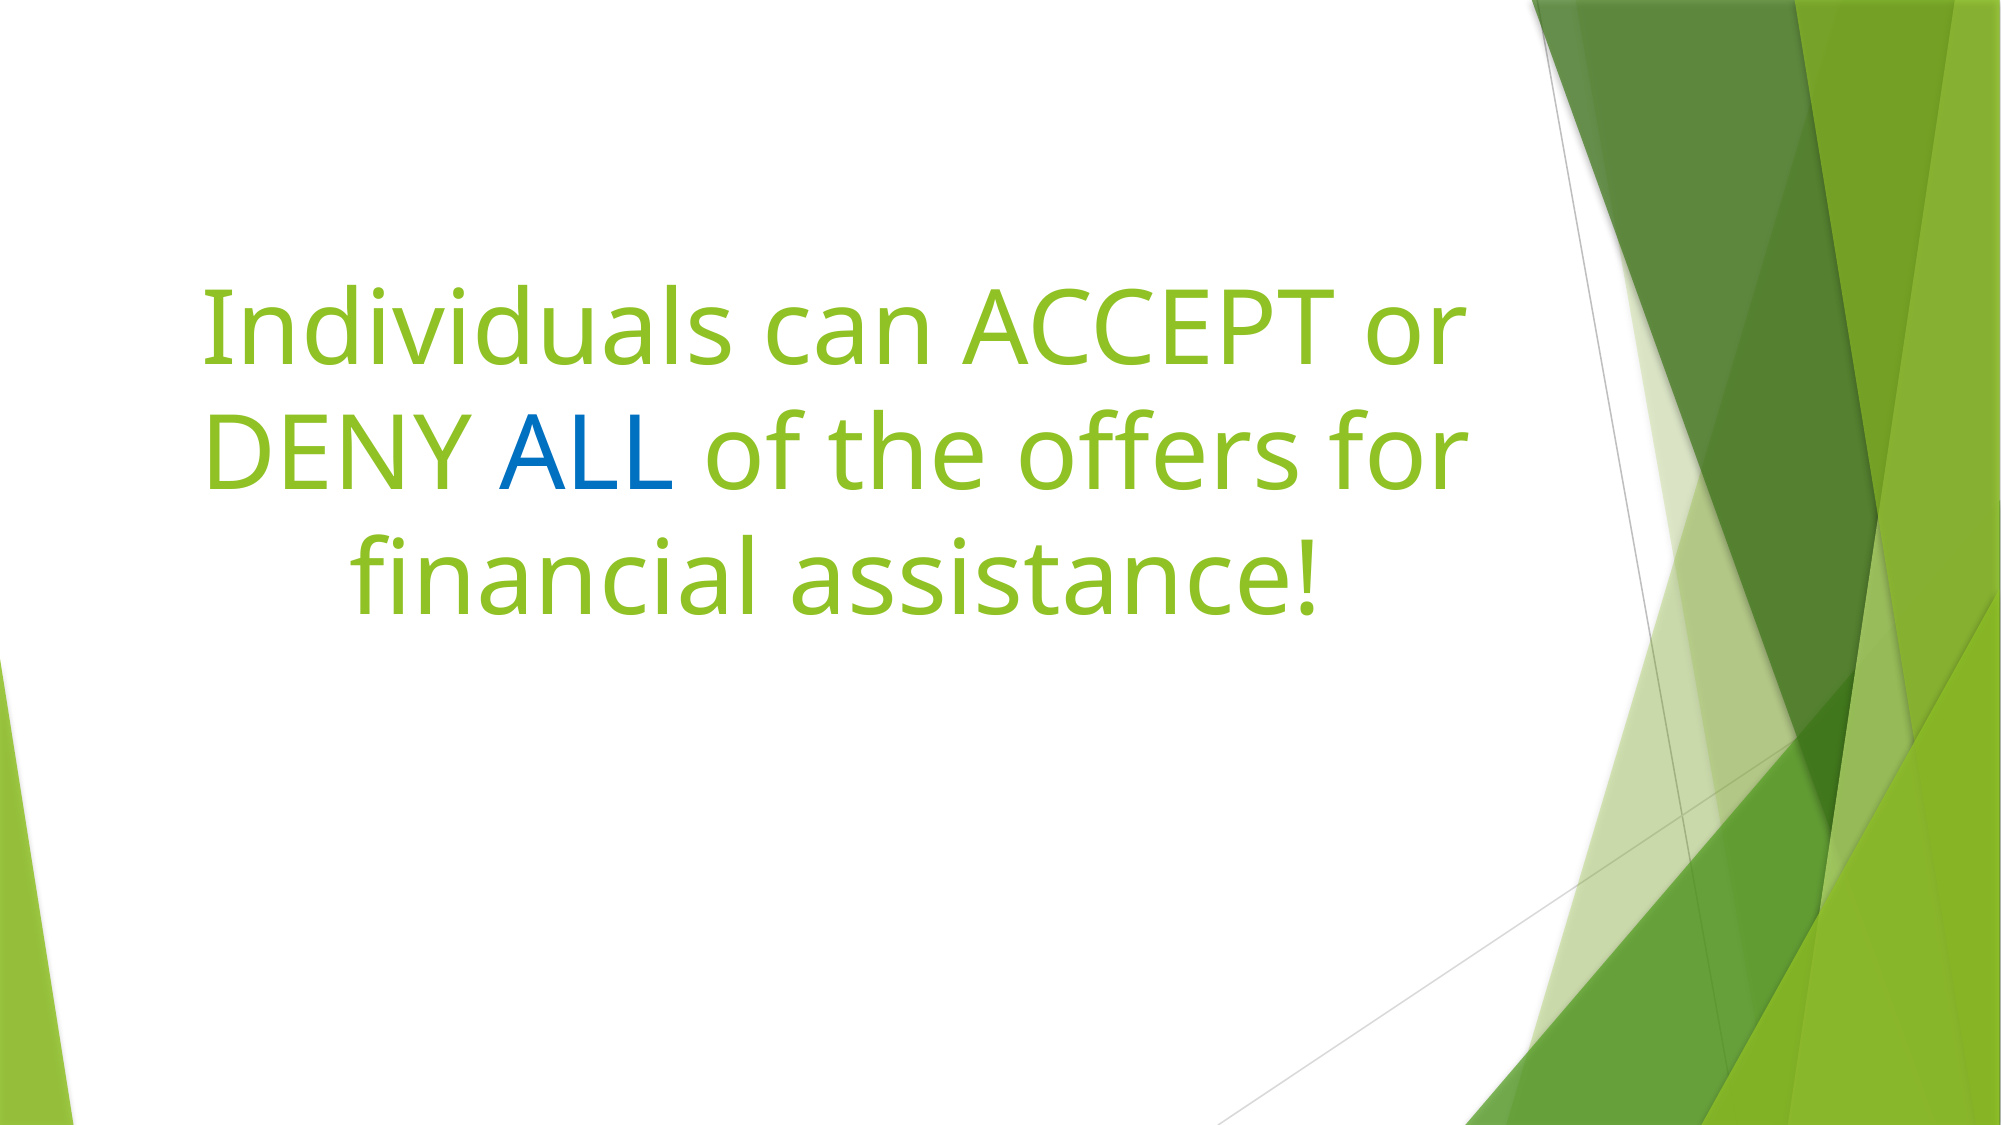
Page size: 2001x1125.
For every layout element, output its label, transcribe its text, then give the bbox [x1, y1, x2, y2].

title Individuals can ACCEPT or DENY ALL of the offers for financial assistance! [130, 252, 1541, 981]
